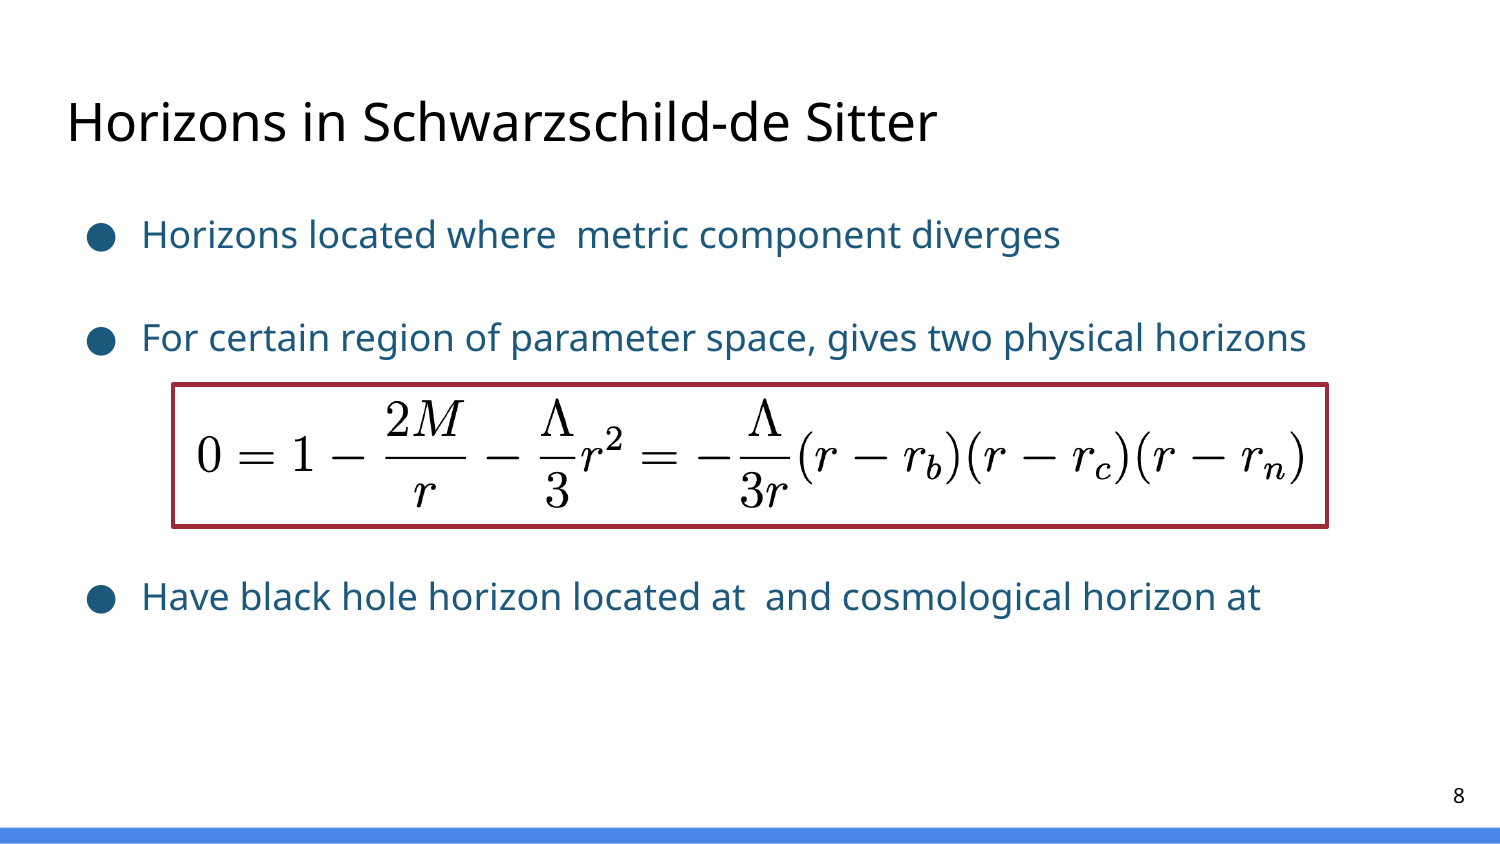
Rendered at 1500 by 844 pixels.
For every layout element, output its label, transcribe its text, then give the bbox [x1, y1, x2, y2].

text_box [173, 384, 1327, 527]
slide_number 8 [1389, 764, 1480, 830]
title Horizons in Schwarzschild-de Sitter [51, 72, 1449, 167]
picture [186, 393, 1314, 520]
